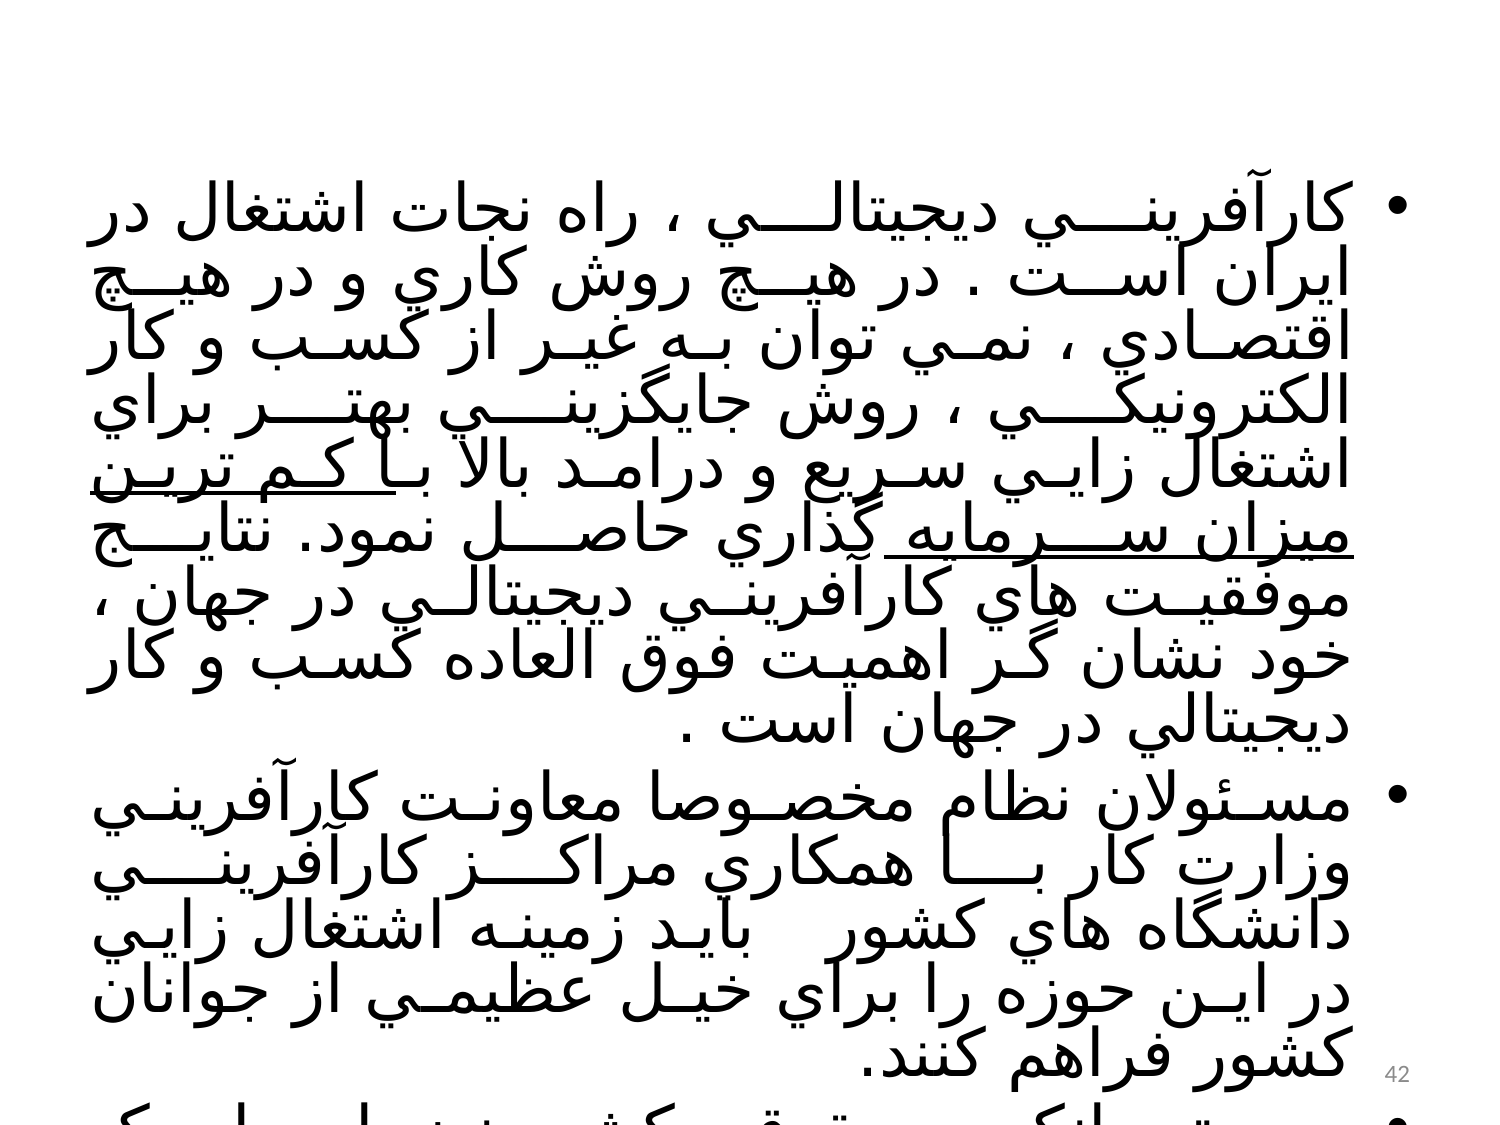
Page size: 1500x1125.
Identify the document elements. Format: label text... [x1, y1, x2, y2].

list کارآفريني ديجيتالي ، راه نجات اشتغال در ايران است . در هيچ روش کاري و در هيچ اقتصادي ، نمي توان به غير از کسب و کار الکترونيکي ، روش جايگزيني بهتر براي اشتغال زايي سريع و درامد بالا با کم ترين ميزان سرمايه گذاري حاصل نمود. نتايج موفقيت هاي کارآفريني ديجيتالي در جهان ، خود نشان گر اهميت فوق العاده کسب و کار ديجيتالي در جهان است . مسئولان نظام مخصوصا معاونت کارآفريني وزارت کار با همکاري مراکز کارآفريني دانشگاه هاي کشور باید زمينه اشتغال زايي در اين حوزه را براي خيل عظيمي از جوانان کشور فراهم کنند. سيستم بانکي و حقوقي کشور نيز بايد با درک سريع تر و بهتر شرايط ، بستر حقوقي و مالي فعاليت هاي کارآفريني ديجيتالي را فراهم کنند. [75, 172, 1425, 1005]
slide_number 42 [1074, 1042, 1425, 1103]
